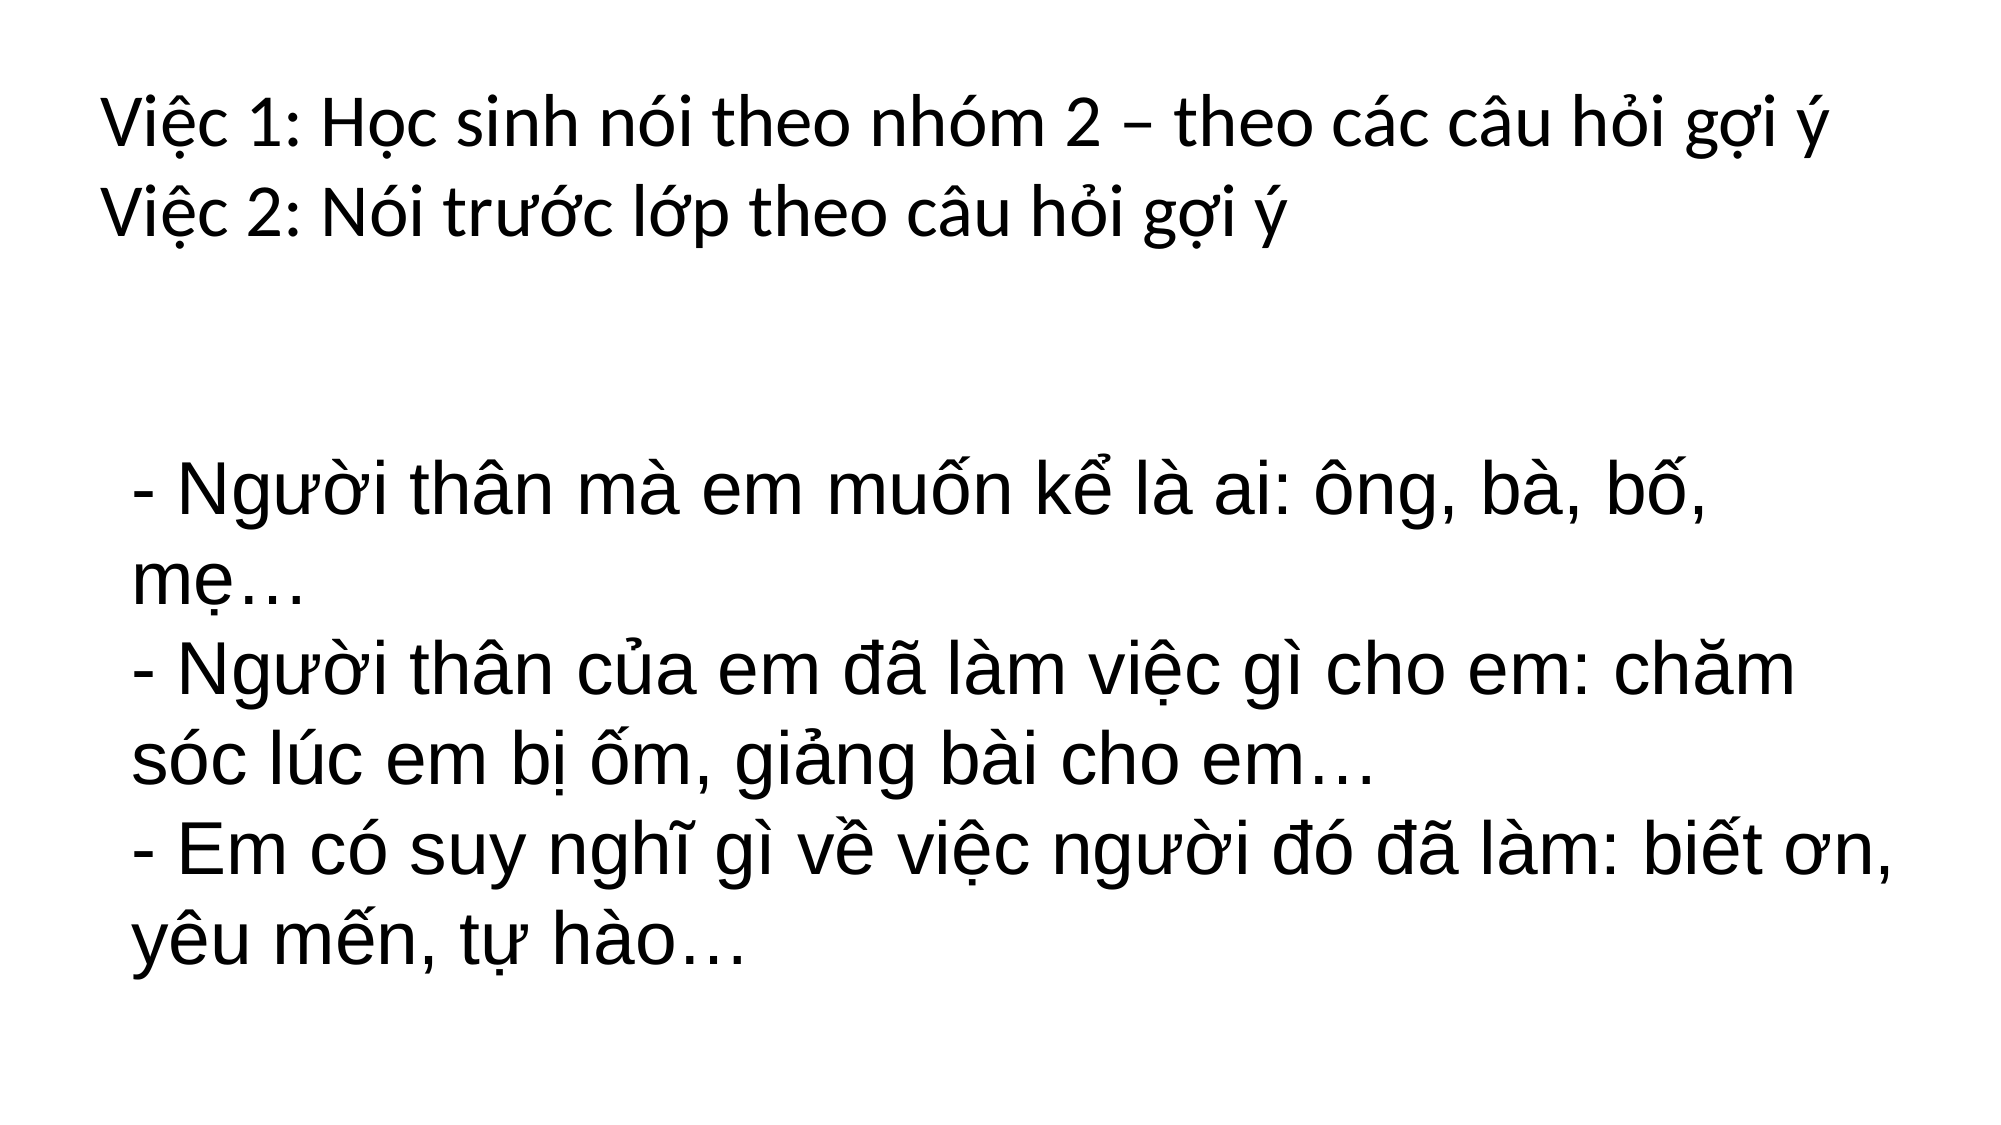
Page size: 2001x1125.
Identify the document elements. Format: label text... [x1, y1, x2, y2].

text_box - Người thân mà em muốn kể là ai: ông, bà, bố, mẹ… - Người thân của em đã làm việc gì cho em: chăm sóc lúc em bị ốm, giảng bài cho em… - Em có suy nghĩ gì về việc người đó đã làm: biết ơn, yêu mến, tự hào… [116, 432, 1917, 987]
text_box Việc 1: Học sinh nói theo nhóm 2 – theo các câu hỏi gợi ý Việc 2: Nói trước lớp theo câu hỏi gợi ý [85, 64, 1891, 259]
